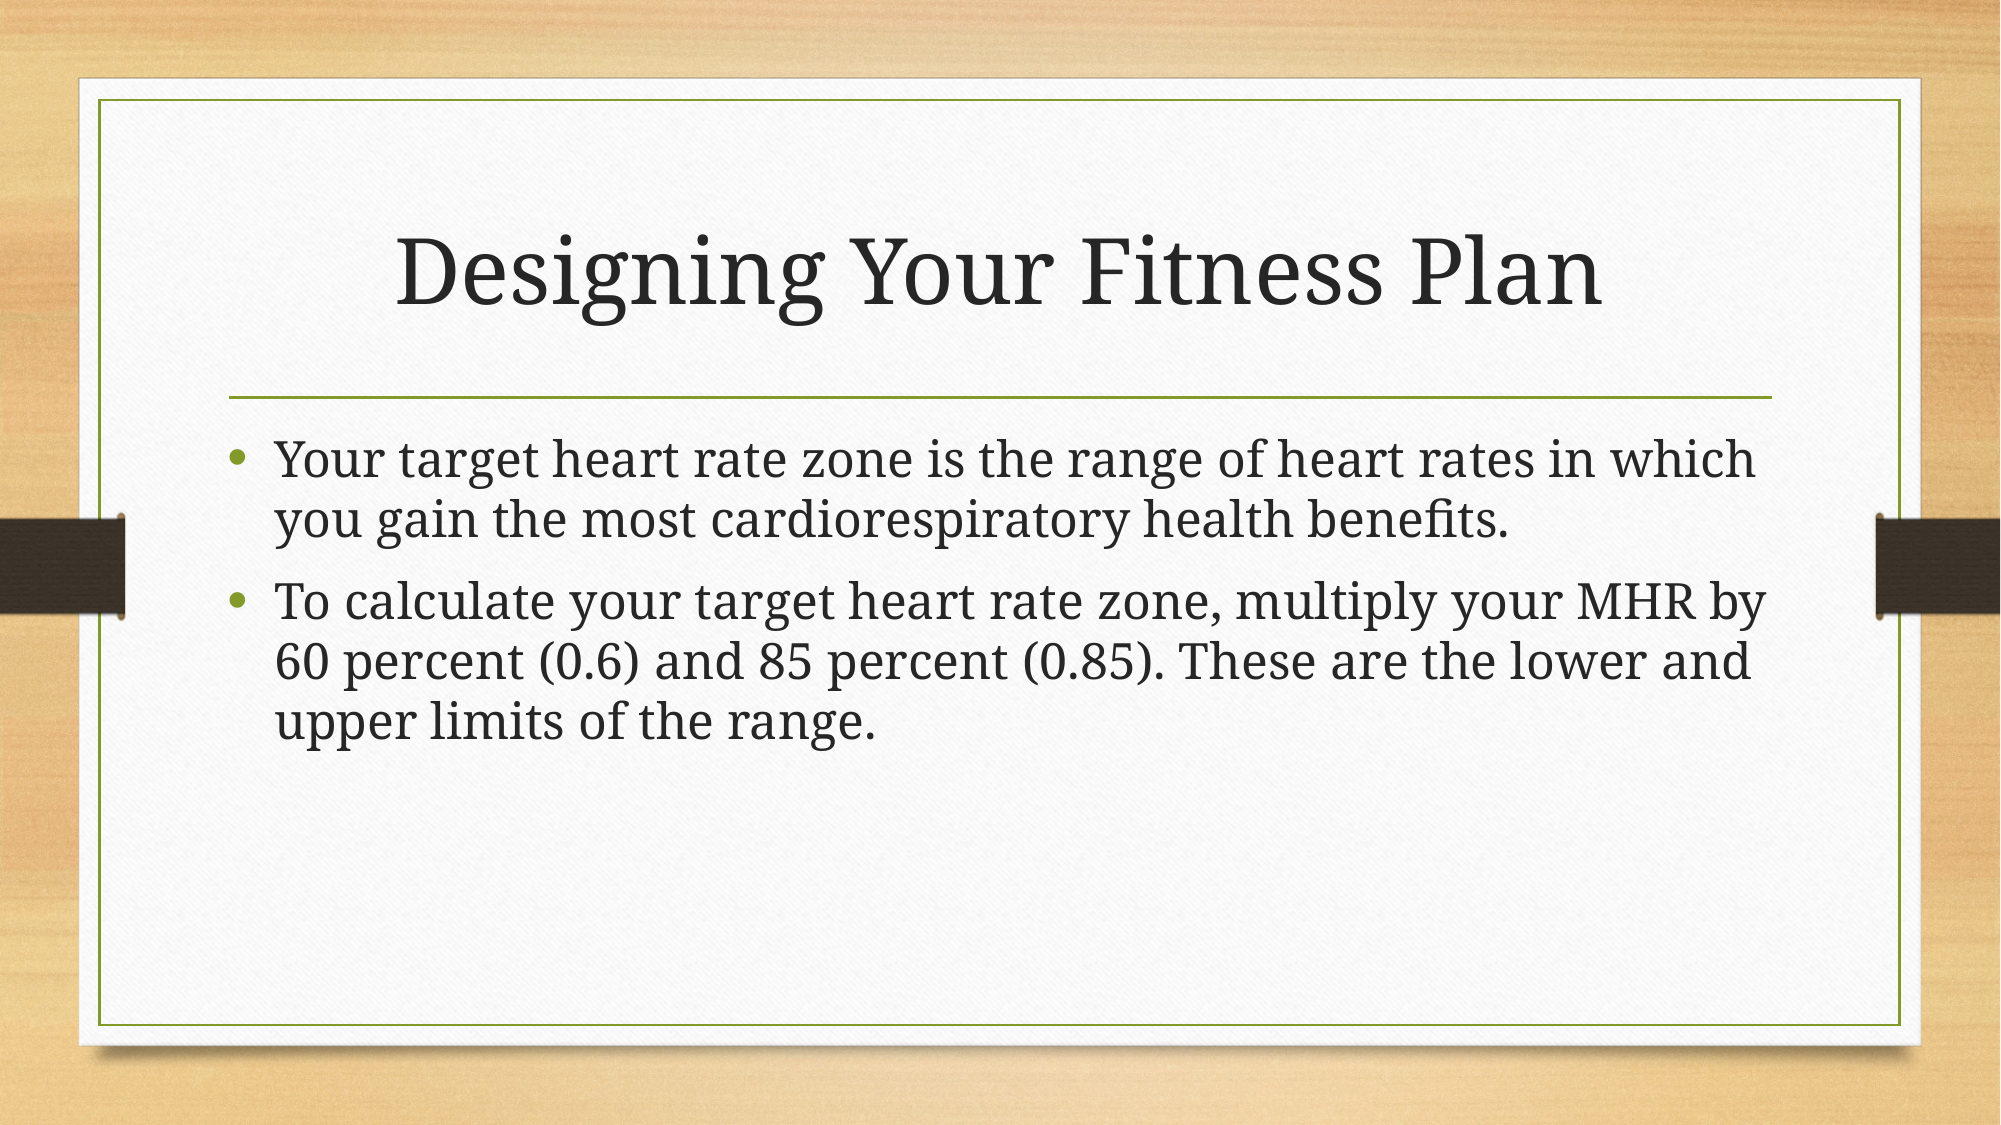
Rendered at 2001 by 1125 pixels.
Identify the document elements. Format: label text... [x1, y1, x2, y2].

title Designing Your Fitness Plan [212, 161, 1788, 375]
picture [0, 0, 2001, 1125]
list Your target heart rate zone is the range of heart rates in which you gain the most cardiorespiratory health benefits. To calculate your target heart rate zone, multiply your MHR by 60 percent (0.6) and 85 percent (0.85). These are the lower and upper limits of the range. [212, 419, 1788, 964]
